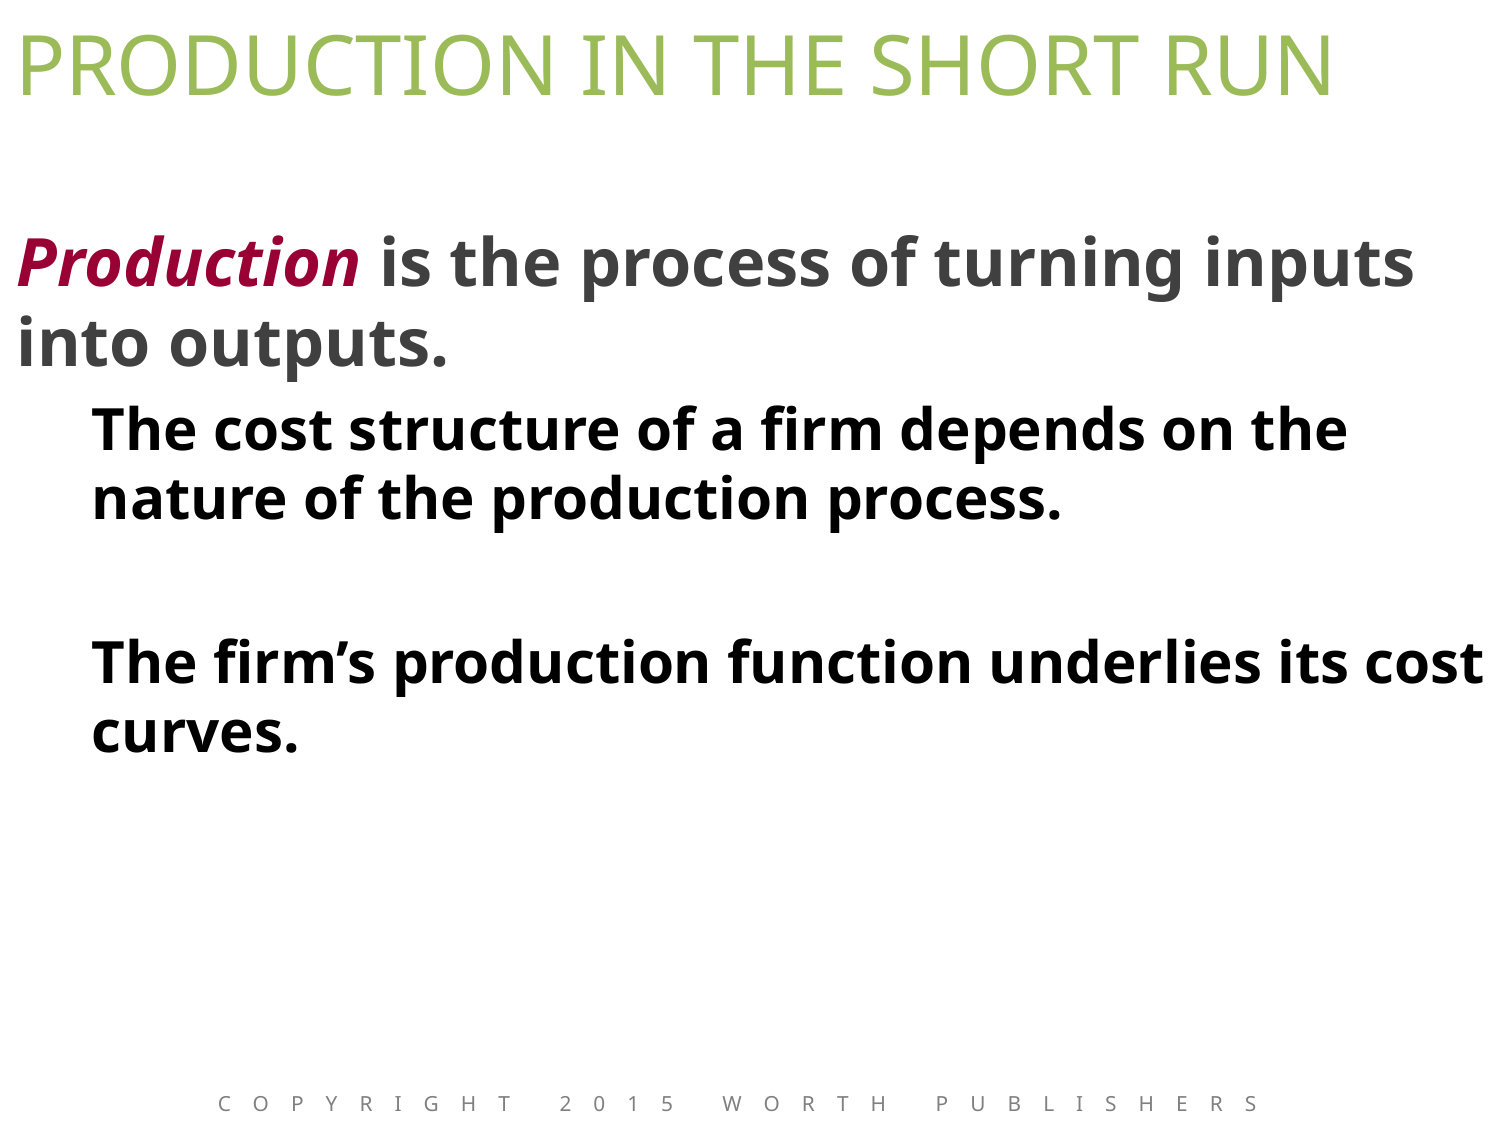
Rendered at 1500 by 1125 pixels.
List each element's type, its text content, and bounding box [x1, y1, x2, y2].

footer Copyright 2015 Worth Publishers [203, 1083, 1368, 1121]
list Production is the process of turning inputs into outputs. The cost structure of a firm depends on the nature of the production process. The firm’s production function underlies its cost curves. [1, 212, 1500, 913]
title PRODUCTION IN THE SHORT RUN [0, 0, 1500, 125]
